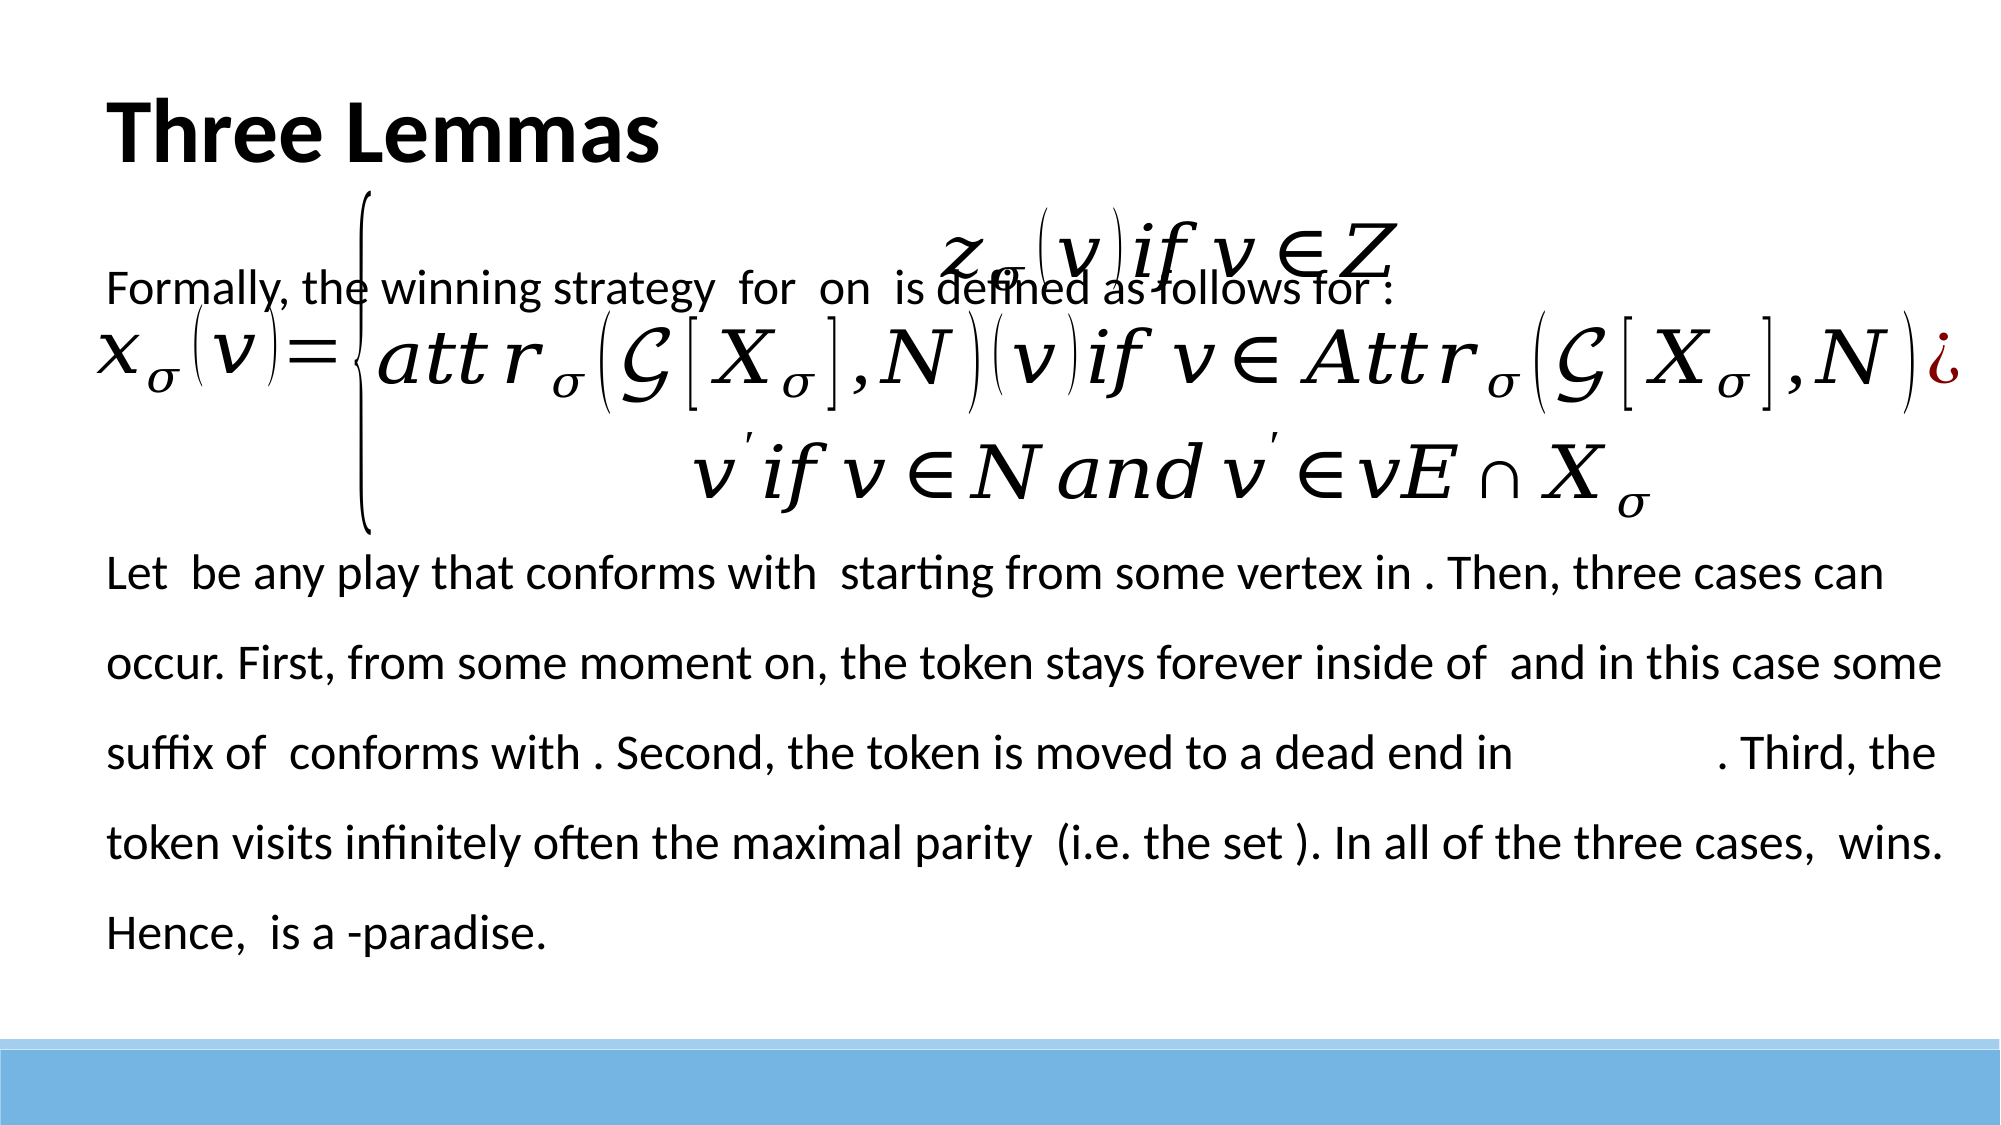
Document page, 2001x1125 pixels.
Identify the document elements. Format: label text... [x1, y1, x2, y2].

text_box Three Lemmas [91, 63, 1687, 188]
